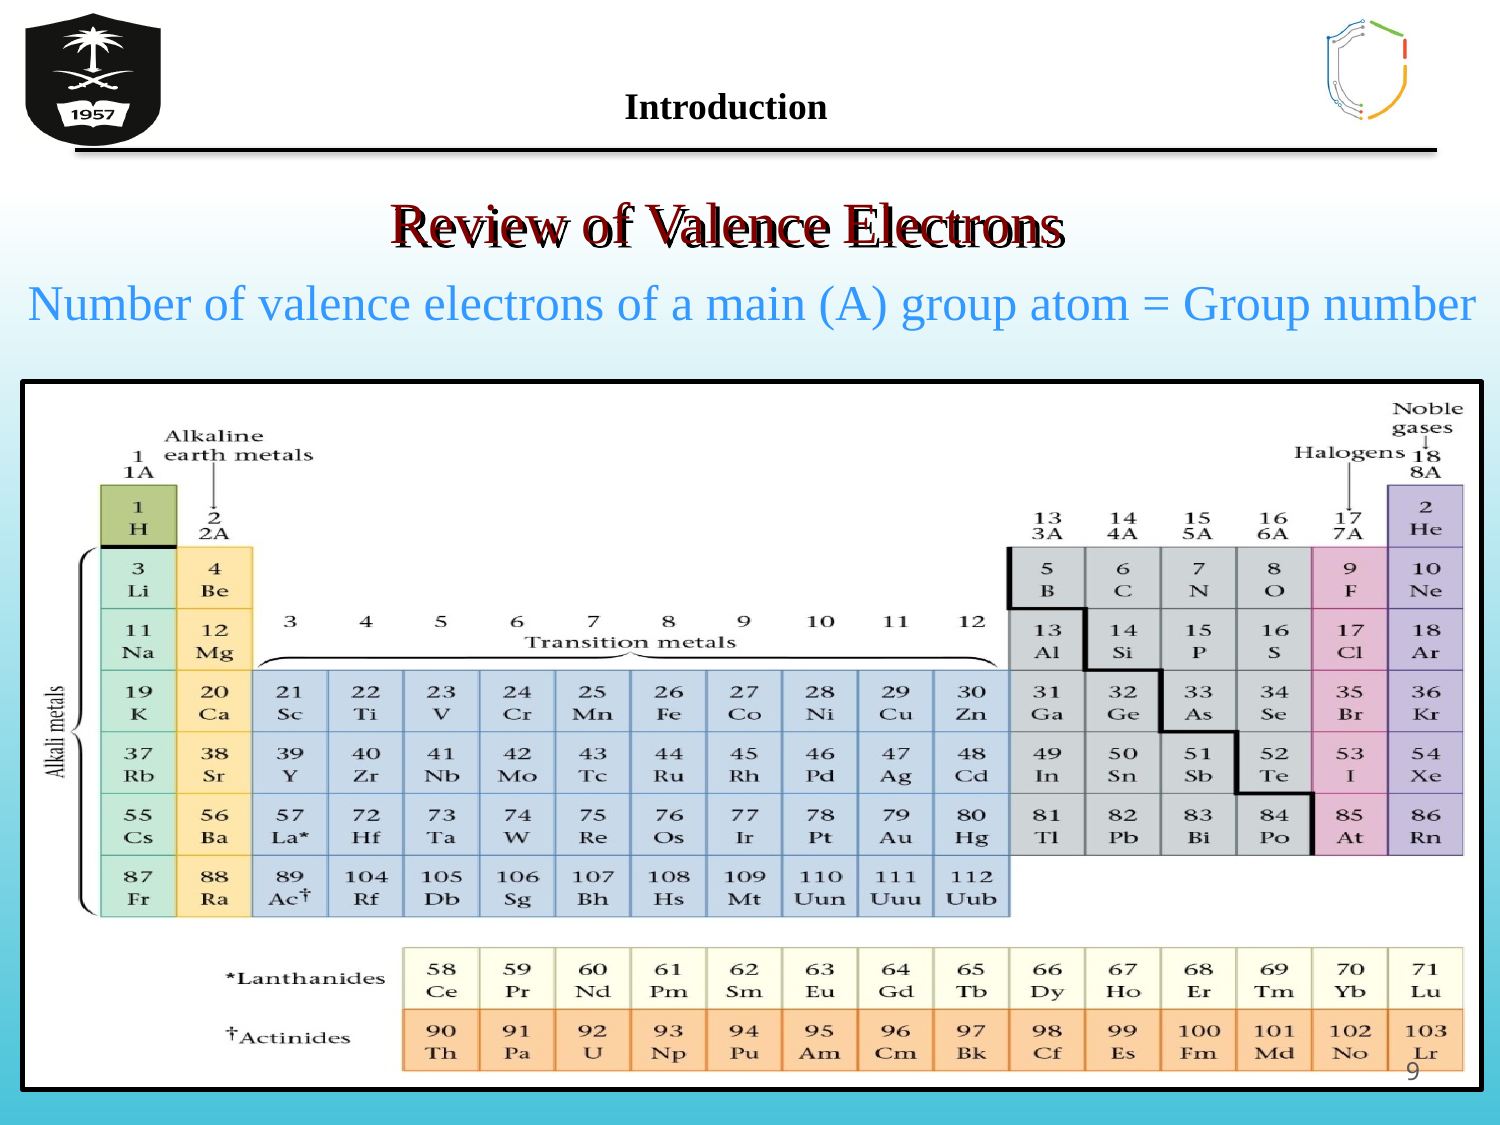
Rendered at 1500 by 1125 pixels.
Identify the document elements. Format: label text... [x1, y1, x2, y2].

text_box Introduction [609, 74, 852, 135]
list Number of valence electrons of a main (A) group atom = Group number [12, 262, 1500, 363]
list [24, 383, 1480, 1088]
title Review of Valence Electrons [62, 187, 1390, 262]
slide_number 9 [1401, 1042, 1494, 1103]
picture [1308, 12, 1426, 137]
picture [24, 12, 163, 151]
